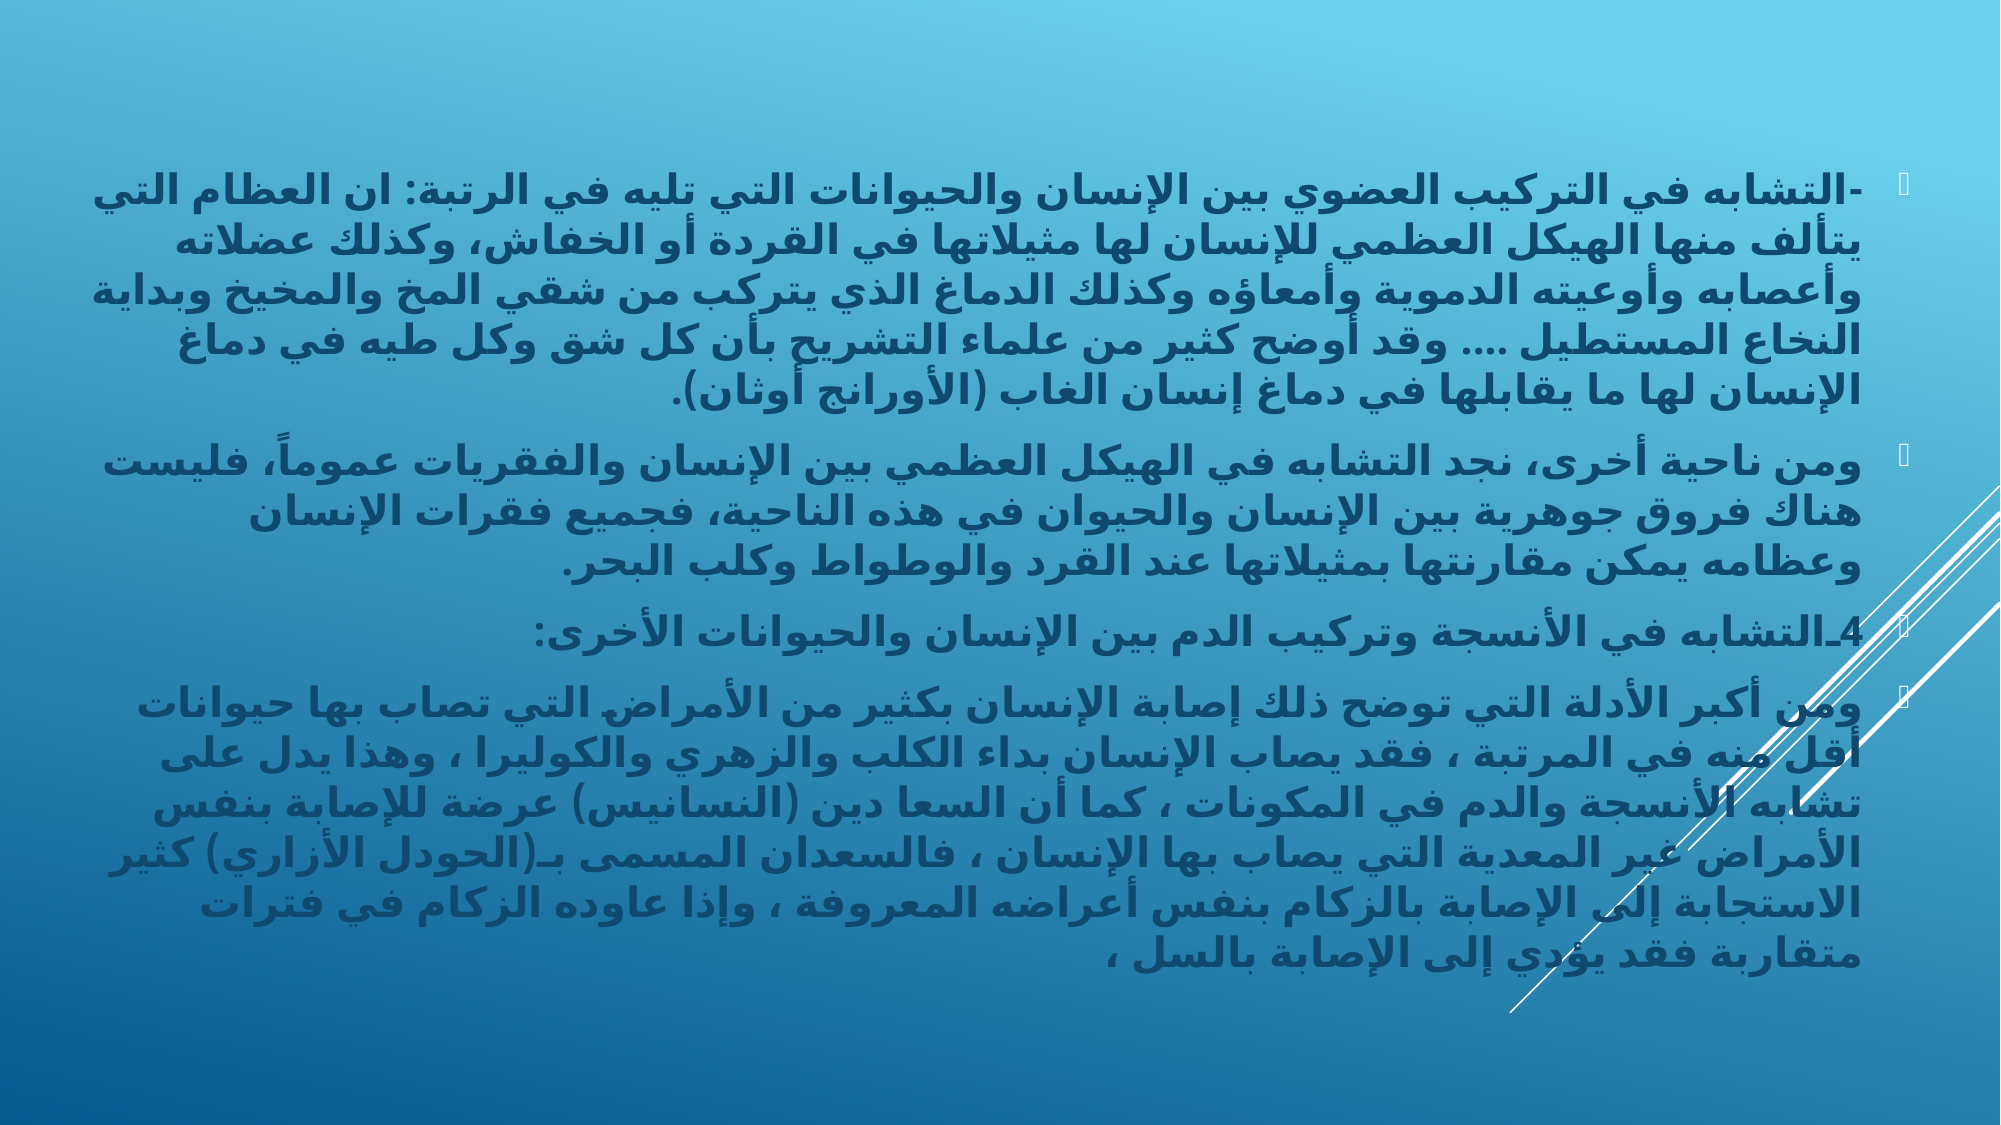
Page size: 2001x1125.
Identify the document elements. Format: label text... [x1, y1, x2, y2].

list - التشابه في التركيب العضوي بين الإنسان والحيوانات التي تليه في الرتبة: ان العظام التي يتألف منها الهيكل العظمي للإنسان لها مثيلاتها في القردة أو الخفاش، وكذلك عضلاته وأعصابه وأوعيته الدموية وأمعاؤه وكذلك الدماغ الذي يتركب من شقي المخ والمخيخ وبداية النخاع المستطيل .... وقد أوضح كثير من علماء التشريح بأن كل شق وكل طيه في دماغ الإنسان لها ما يقابلها في دماغ إنسان الغاب (الأورانج أوثان). ومن ناحية أخرى، نجد التشابه في الهيكل العظمي بين الإنسان والفقريات عموماً، فليست هناك فروق جوهرية بين الإنسان والحيوان في هذه الناحية، فجميع فقرات الإنسان وعظامه يمكن مقارنتها بمثيلاتها عند القرد والوطواط وكلب البحر. 4ـ التشابه في الأنسجة وتركيب الدم بين الإنسان والحيوانات الأخرى: ومن أكبر الأدلة التي توضح ذلك إصابة الإنسان بكثير من الأمراض التي تصاب بها حيوانات أقل منه في المرتبة ، فقد يصاب الإنسان بداء الكلب والزهري والكوليرا ، وهذا يدل على تشابه الأنسجة والدم في المكونات ، كما أن السعا دين (النسانيس) عرضة للإصابة بنفس الأمراض غير المعدية التي يصاب بها الإنسان ، فالسعدان المسمى بـ(الحودل الأزاري) كثير الاستجابة إلى الإصابة بالزكام بنفس أعراضه المعروفة ، وإذا عاوده الزكام في فترات متقاربة فقد يؤدي إلى الإصابة بالسل ، [61, 41, 1926, 1097]
